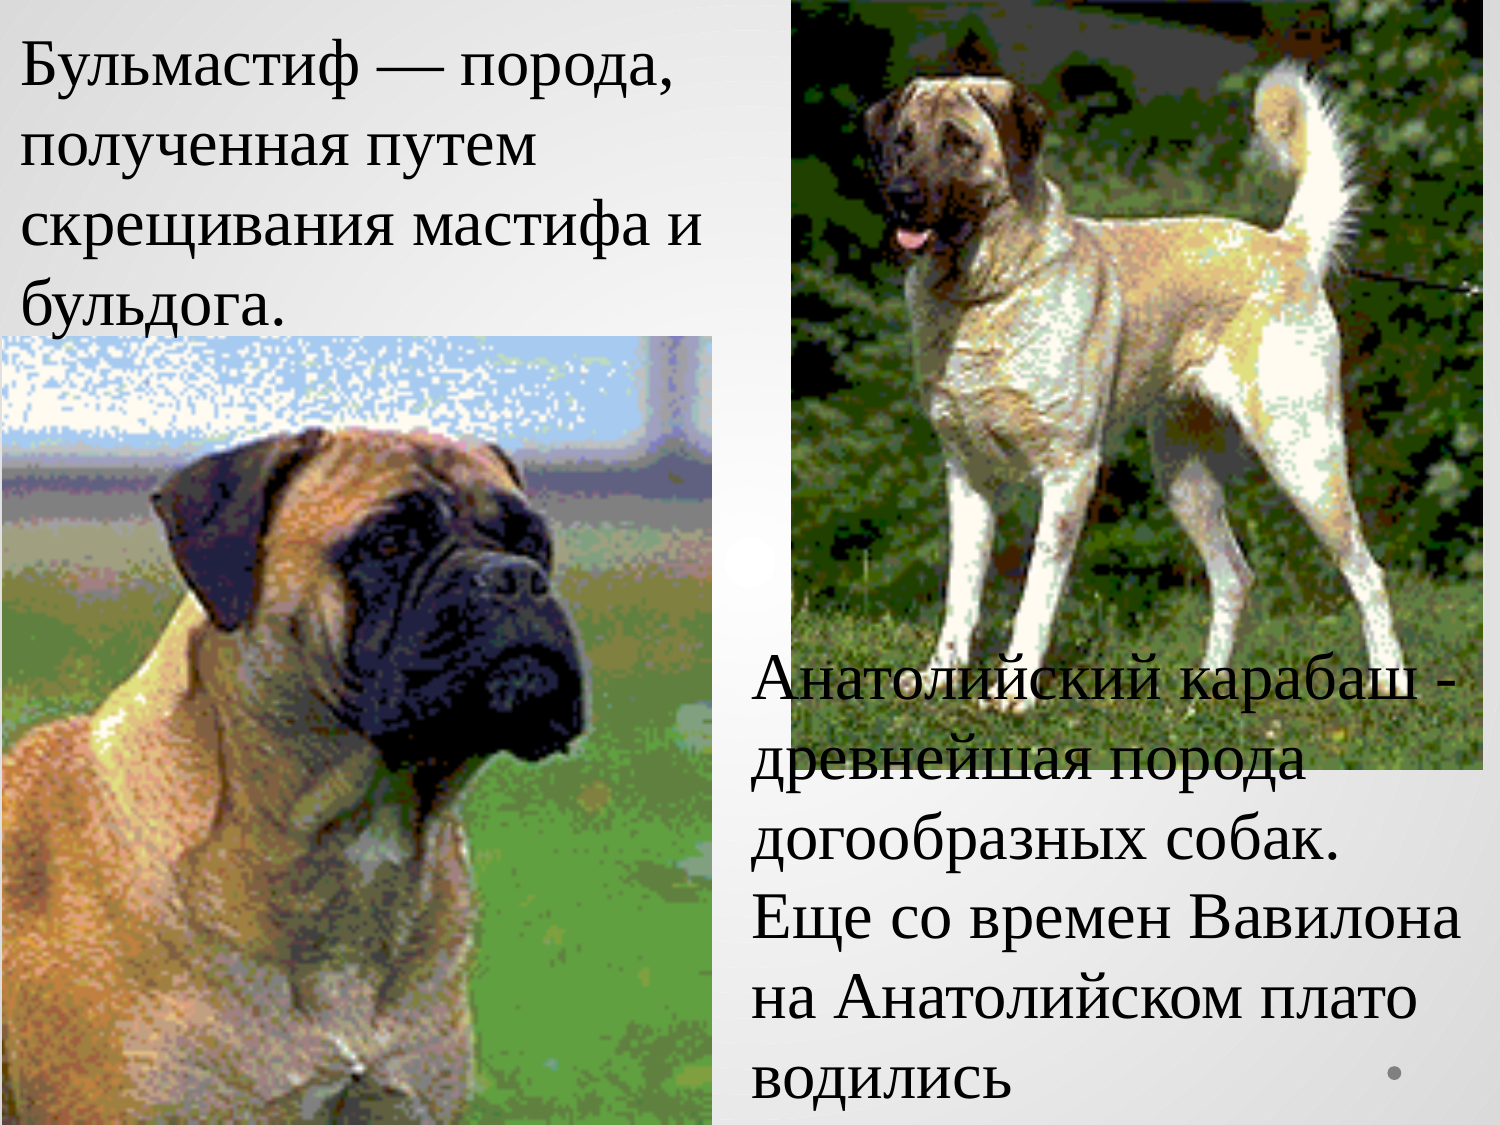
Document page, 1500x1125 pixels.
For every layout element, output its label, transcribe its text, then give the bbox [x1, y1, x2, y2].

text_box Анатолийский карабаш - древнейшая порода догообразных собак. Еще со времен Вавилона на Анатолийском плато водились [736, 625, 1487, 1120]
picture [791, 0, 1483, 770]
picture [2, 336, 712, 1125]
text_box Бульмастиф — порода, полученная путем скрещивания мастифа и бульдога. [5, 11, 756, 347]
